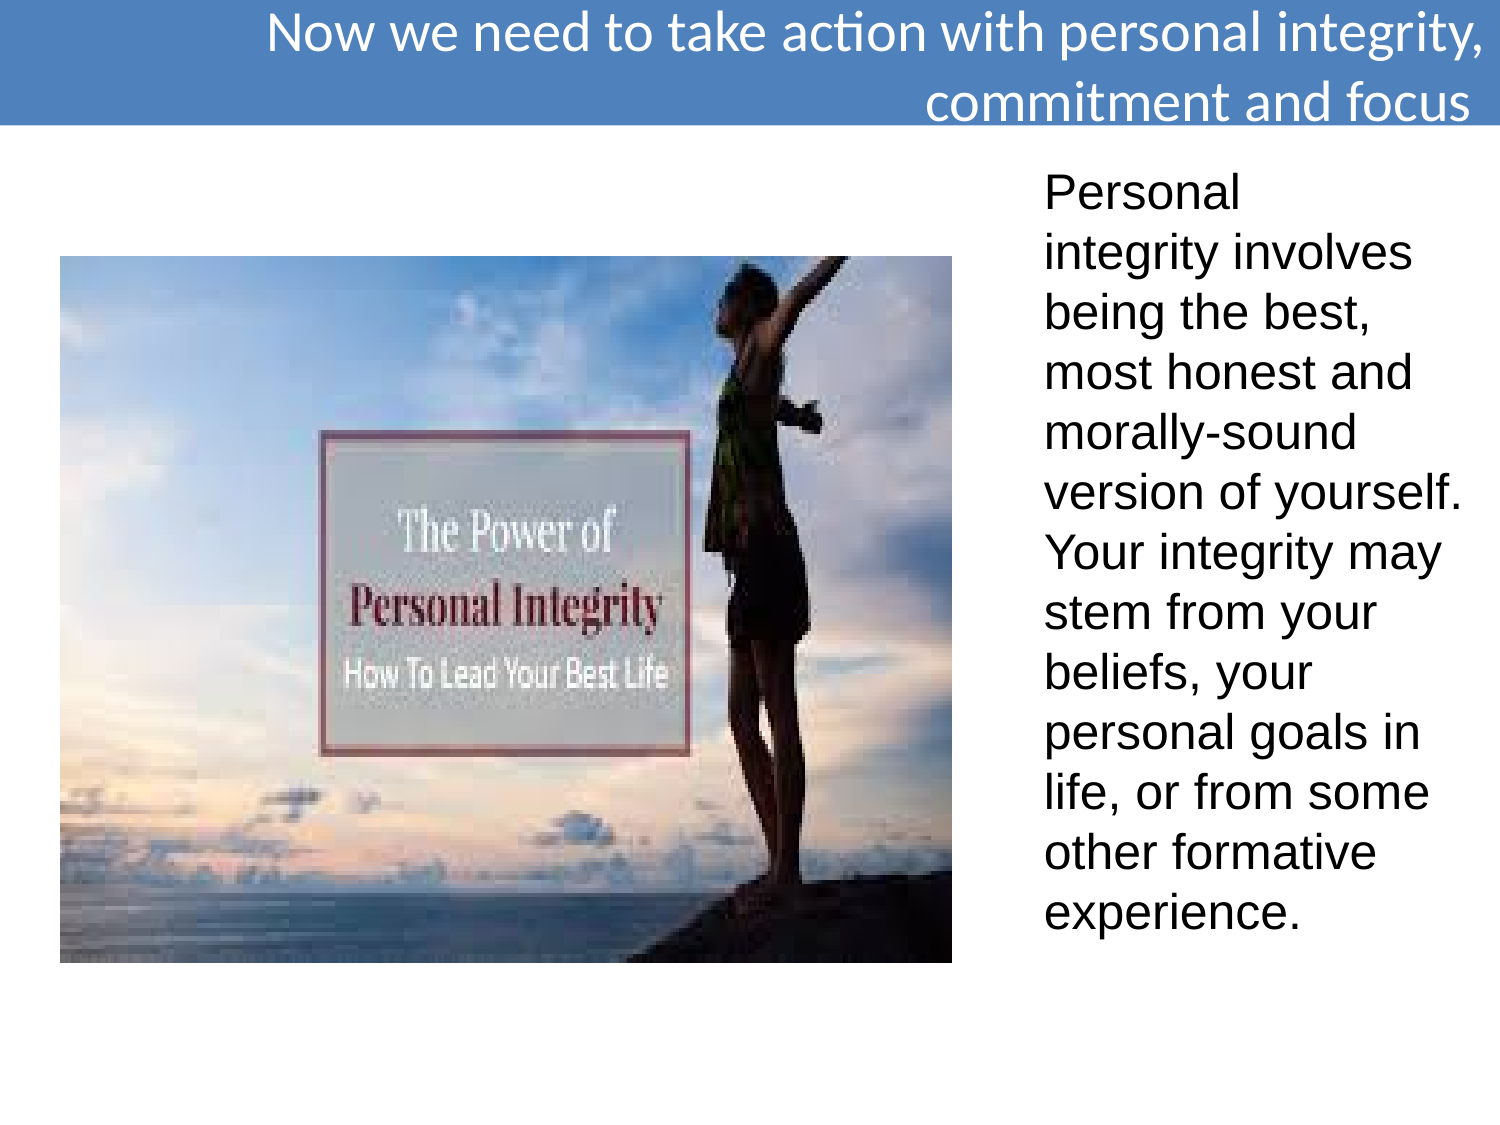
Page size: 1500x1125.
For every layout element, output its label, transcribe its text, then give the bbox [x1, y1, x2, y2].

text_box Now we need to take action with personal integrity, commitment and focus [0, 0, 1500, 128]
picture [59, 256, 953, 963]
text_box [41, 125, 1459, 262]
text_box Personal integrity involves being the best, most honest and morally-sound version of yourself. Your integrity may stem from your beliefs, your personal goals in life, or from some other formative experience. [1029, 152, 1500, 948]
